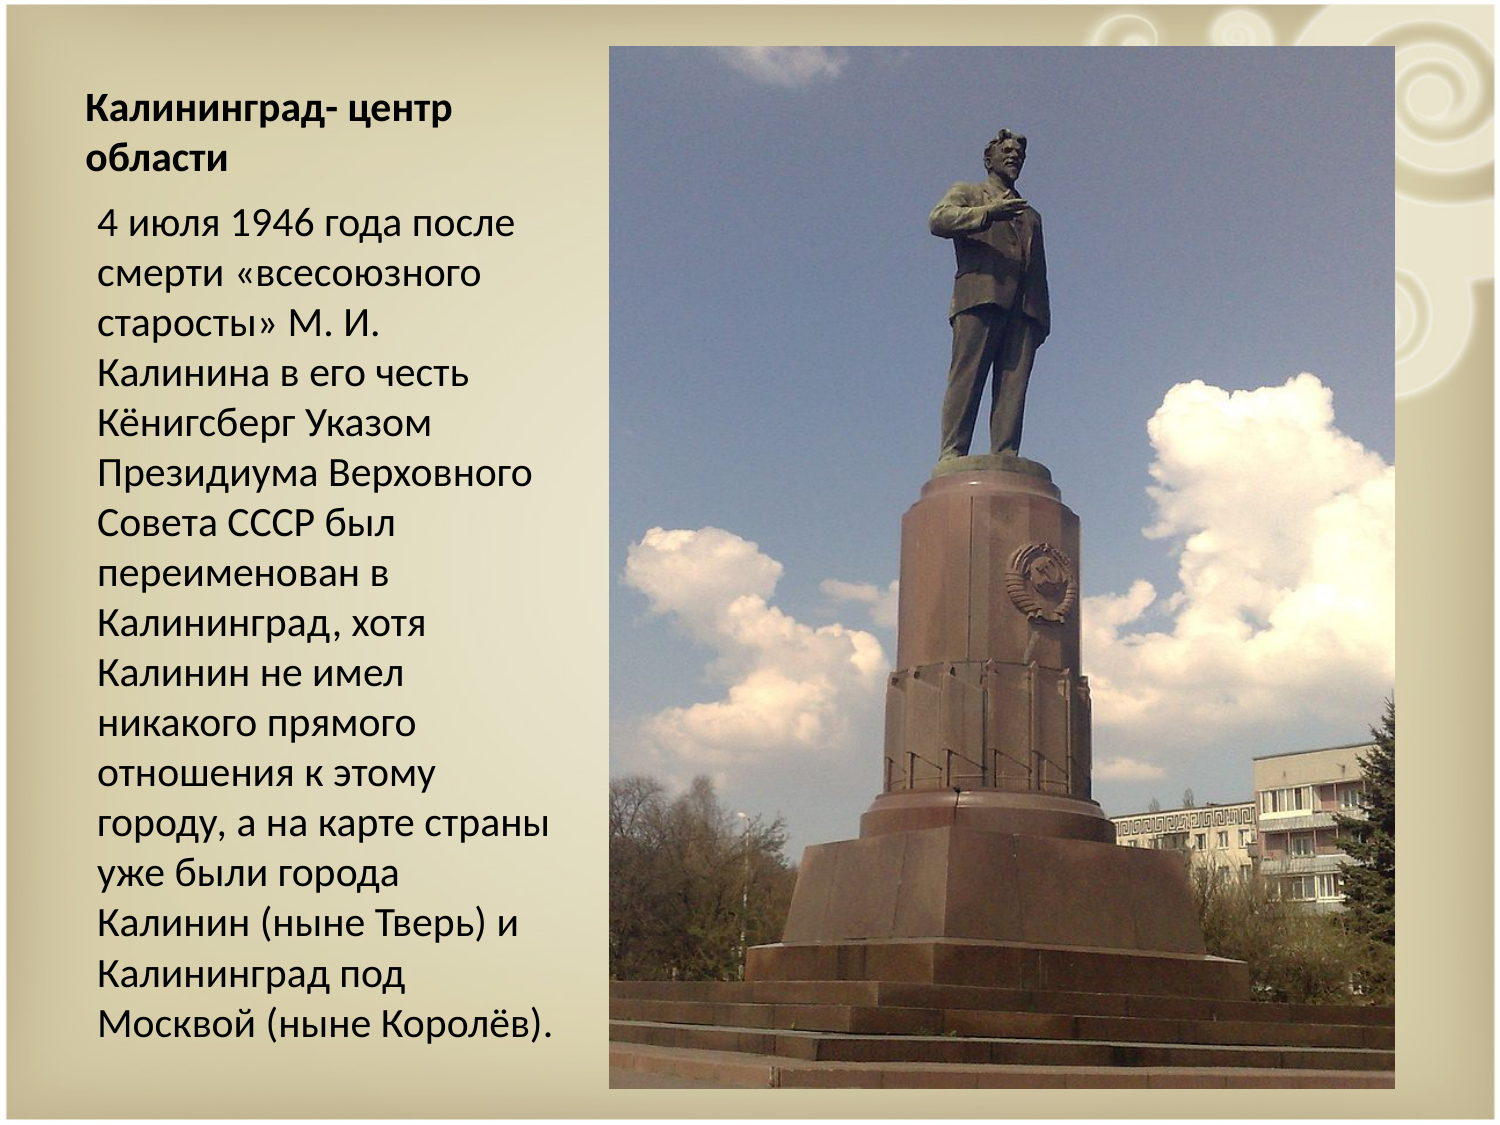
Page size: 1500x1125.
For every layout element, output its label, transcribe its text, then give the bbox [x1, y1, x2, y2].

list 4 июля 1946 года после смерти «всесоюзного старосты» М. И. Калинина в его честь Кёнигсберг Указом Президиума Верховного Совета СССР был переименован в Калининград, хотя Калинин не имел никакого прямого отношения к этому городу, а на карте страны уже были города Калинин (ныне Тверь) и Калининград под Москвой (ныне Королёв). [81, 187, 576, 958]
title Калининград- центр области [70, 34, 565, 188]
picture [0, 0, 1500, 1125]
